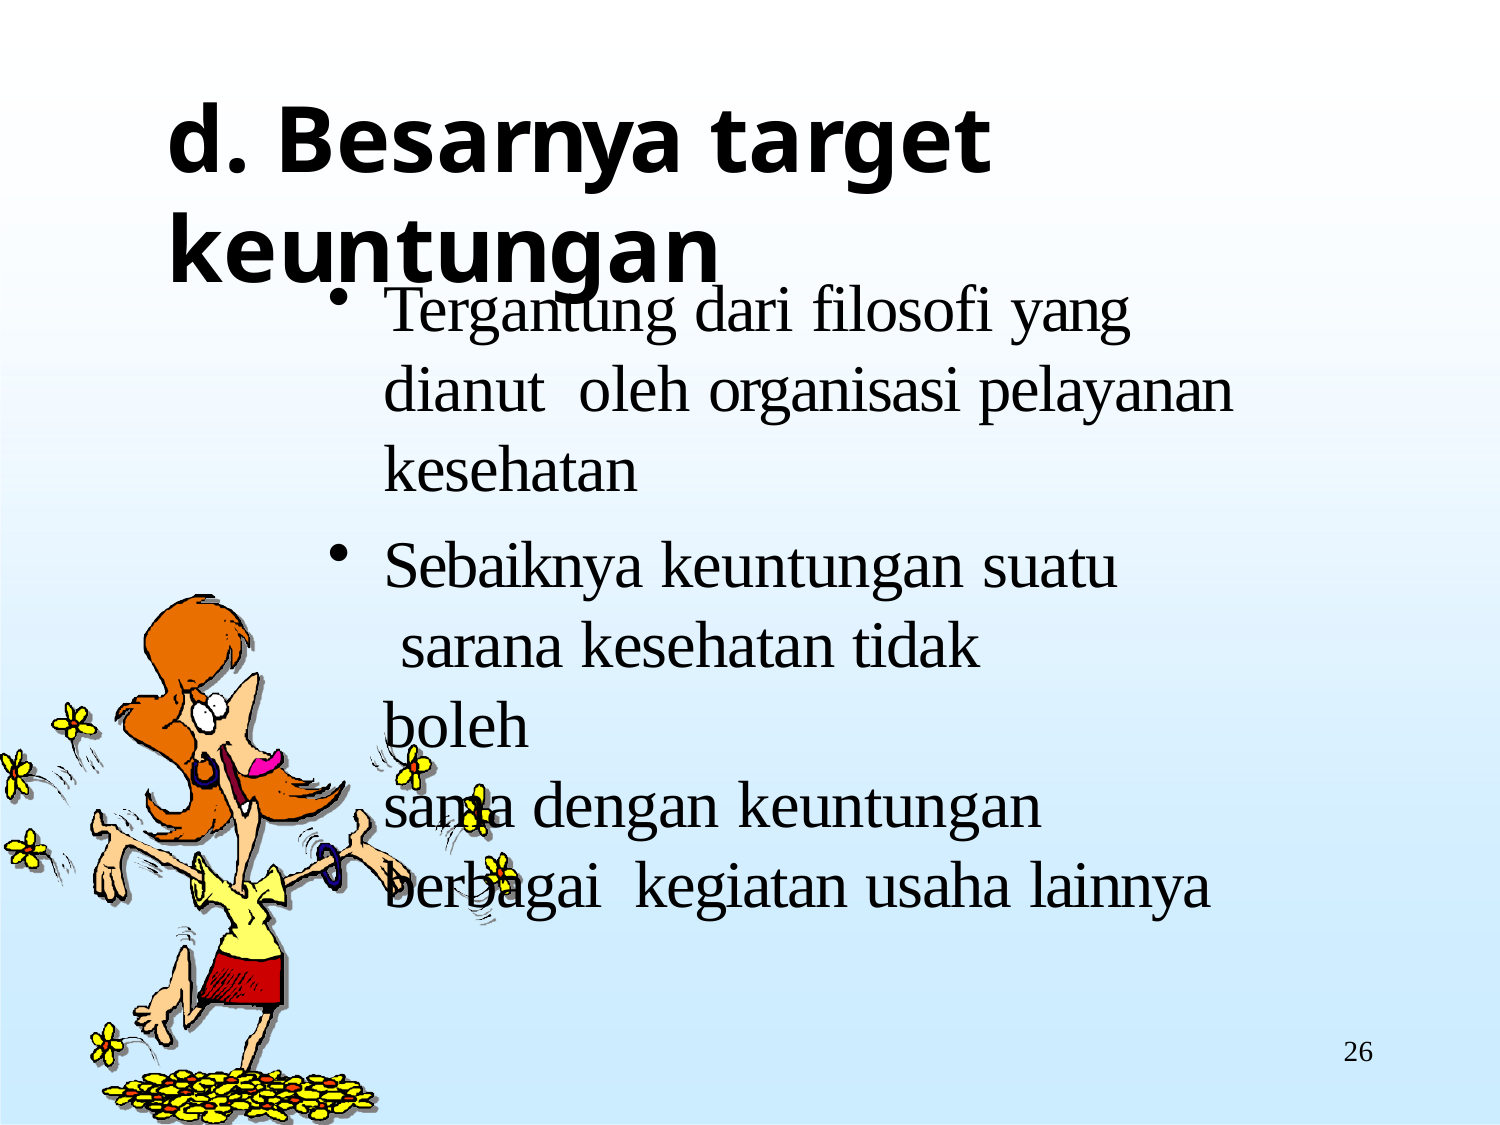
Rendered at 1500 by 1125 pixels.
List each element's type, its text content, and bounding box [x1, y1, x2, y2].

slide_number 26 [1337, 1033, 1380, 1125]
title d. Besarnya target keuntungan [164, 78, 1335, 301]
text_box Tergantung dari filosofi yang dianut oleh organisasi pelayanan kesehatan Sebaiknya keuntungan suatu sarana kesehatan tidak boleh sama dengan keuntungan berbagai kegiatan usaha lainnya [325, 262, 1312, 921]
picture [0, 0, 1500, 1125]
